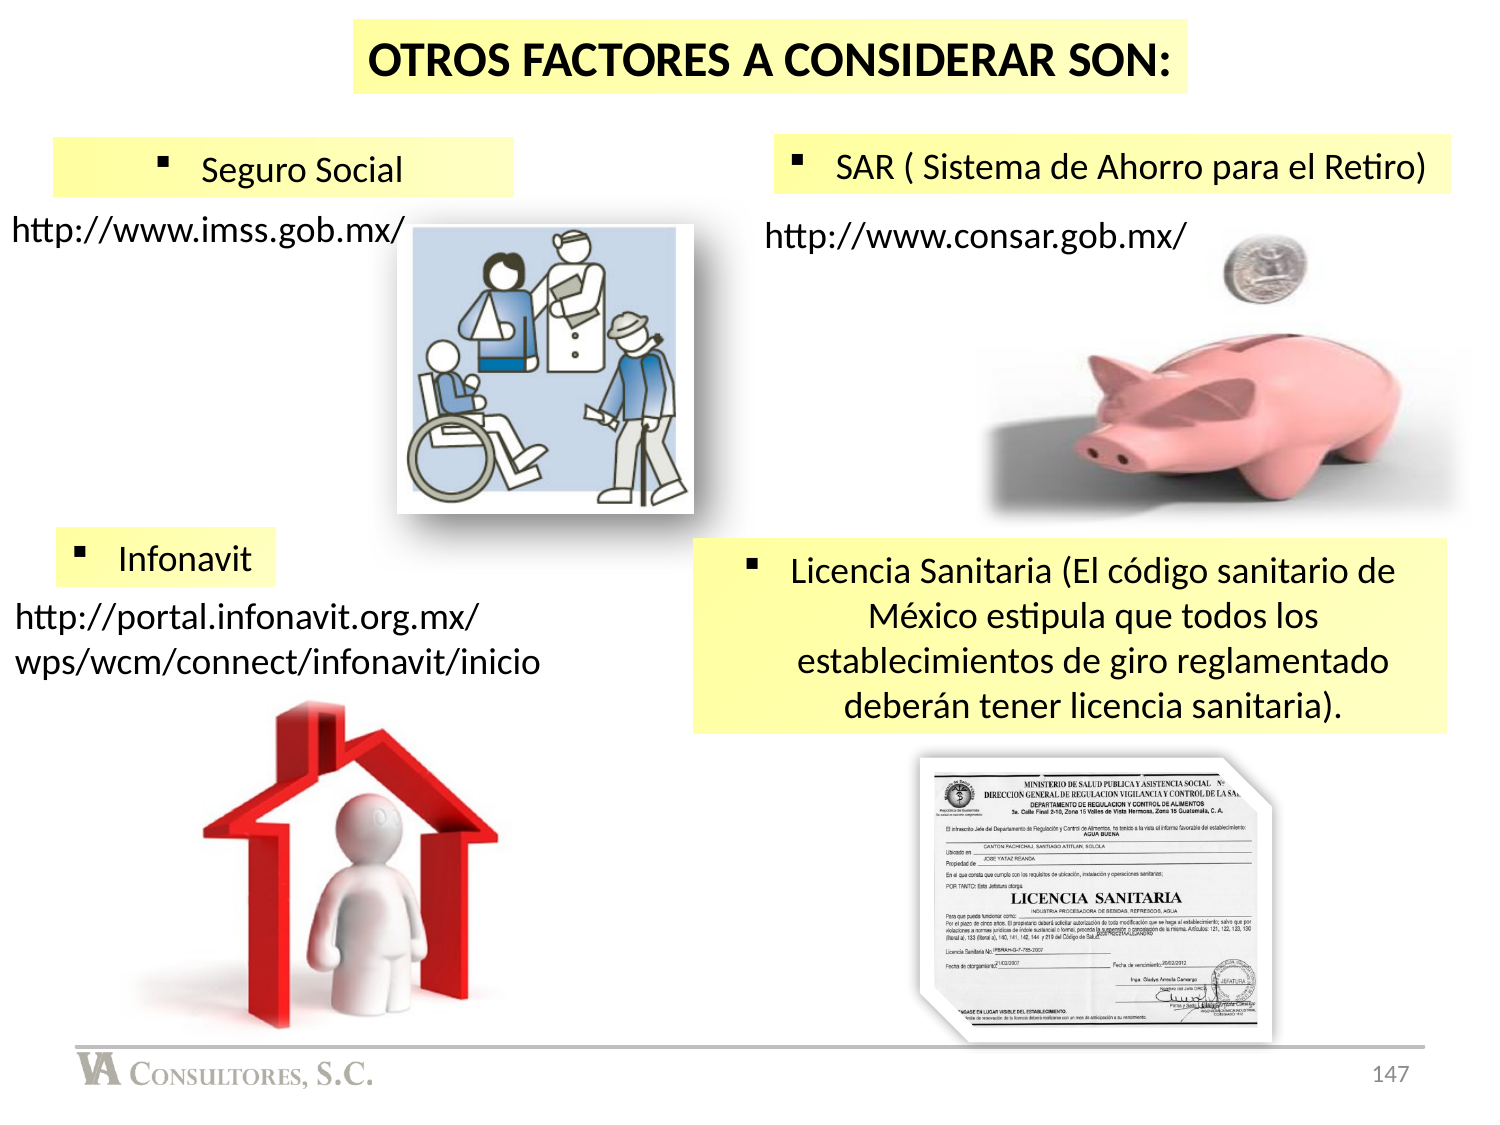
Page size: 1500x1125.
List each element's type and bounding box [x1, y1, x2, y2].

text_box [693, 538, 1447, 734]
picture [397, 224, 694, 515]
text_box [774, 134, 1451, 194]
text_box [353, 19, 1188, 94]
picture [926, 764, 1265, 1036]
picture [974, 224, 1474, 530]
text_box [0, 137, 514, 258]
slide_number [1074, 1042, 1425, 1103]
picture [120, 689, 550, 1048]
text_box [0, 527, 573, 690]
text_box [749, 204, 1203, 264]
